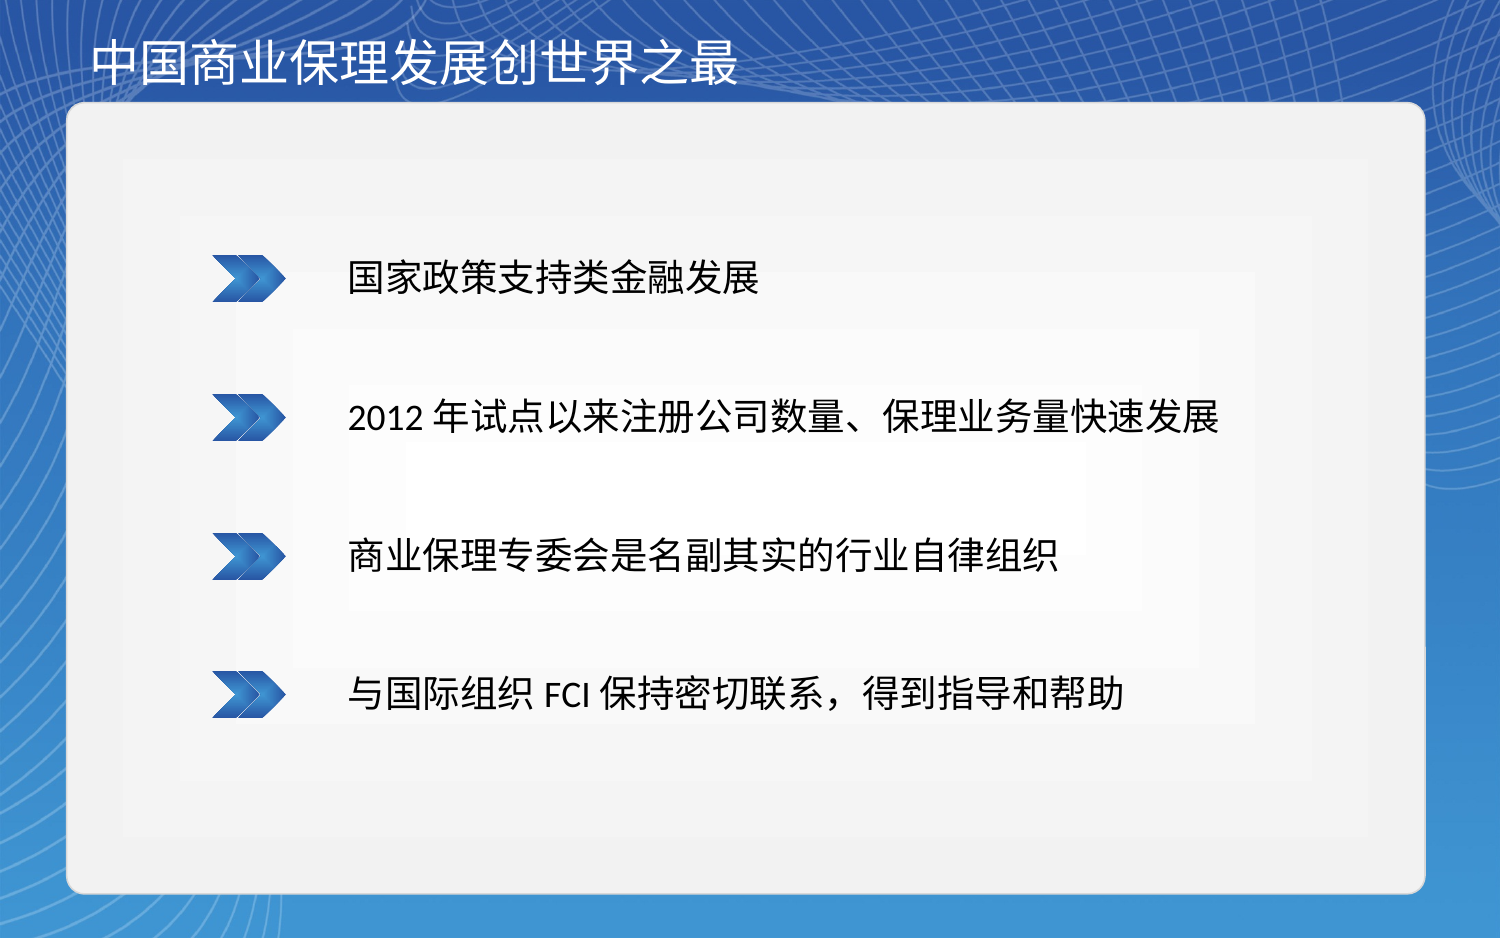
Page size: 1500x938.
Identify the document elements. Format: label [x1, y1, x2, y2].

text_box [212, 524, 1249, 586]
text_box [212, 246, 1277, 308]
picture [0, 0, 1500, 938]
text_box [212, 385, 1284, 447]
text_box [212, 662, 1277, 724]
